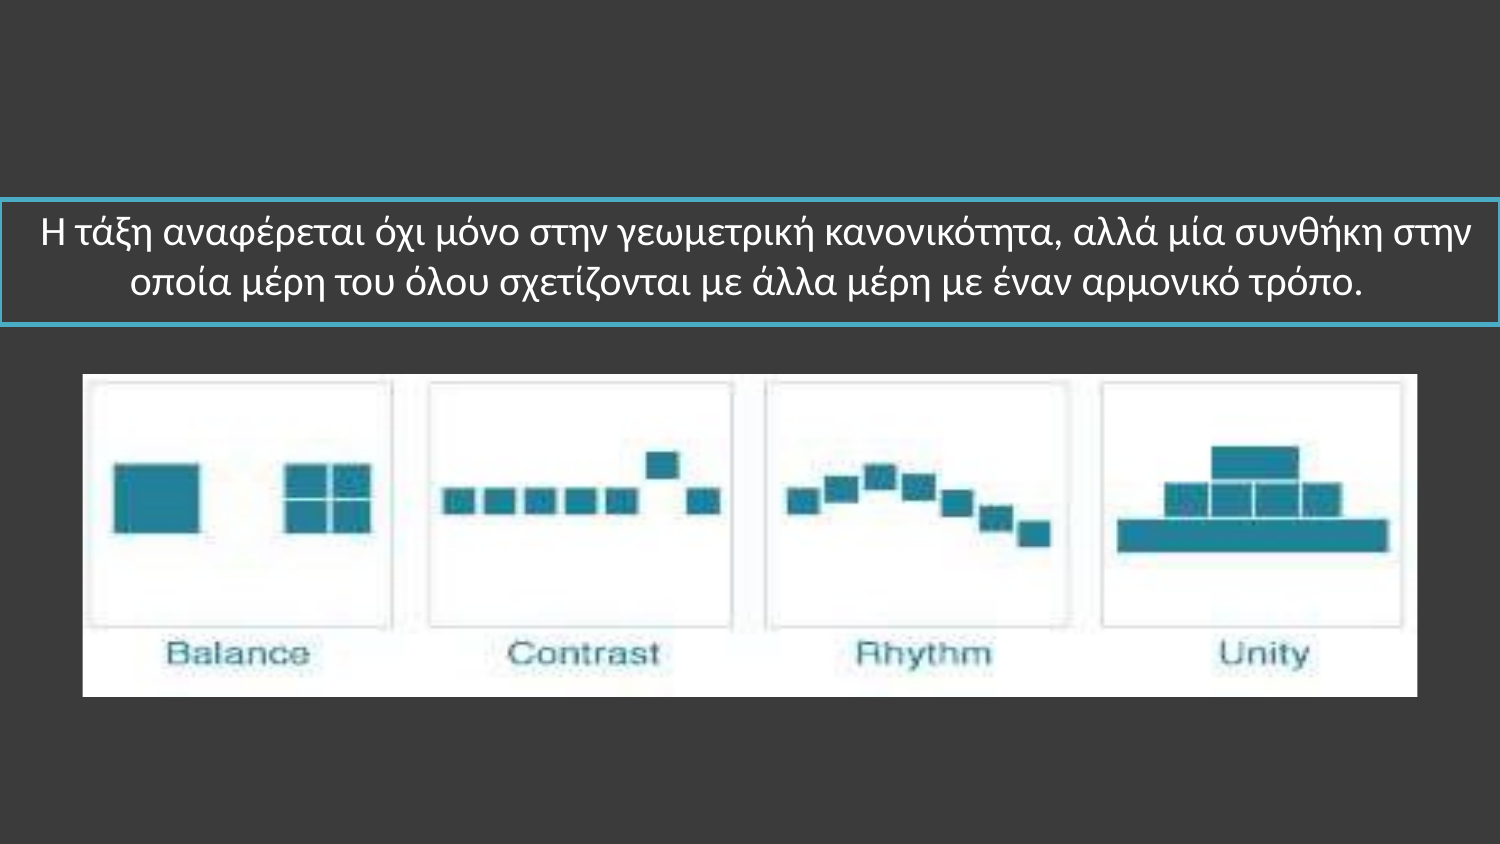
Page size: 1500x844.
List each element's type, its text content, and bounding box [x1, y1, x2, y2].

text_box [0, 199, 1500, 325]
text_box Η τάξη αναφέρεται όχι μόνο στην γεωμετρική κανονικότητα, αλλά μία συνθήκη στην οποία μέρη του όλου σχετίζονται με άλλα μέρη με έναν αρμονικό τρόπο. [12, 202, 1500, 305]
text_box [82, 374, 1418, 697]
